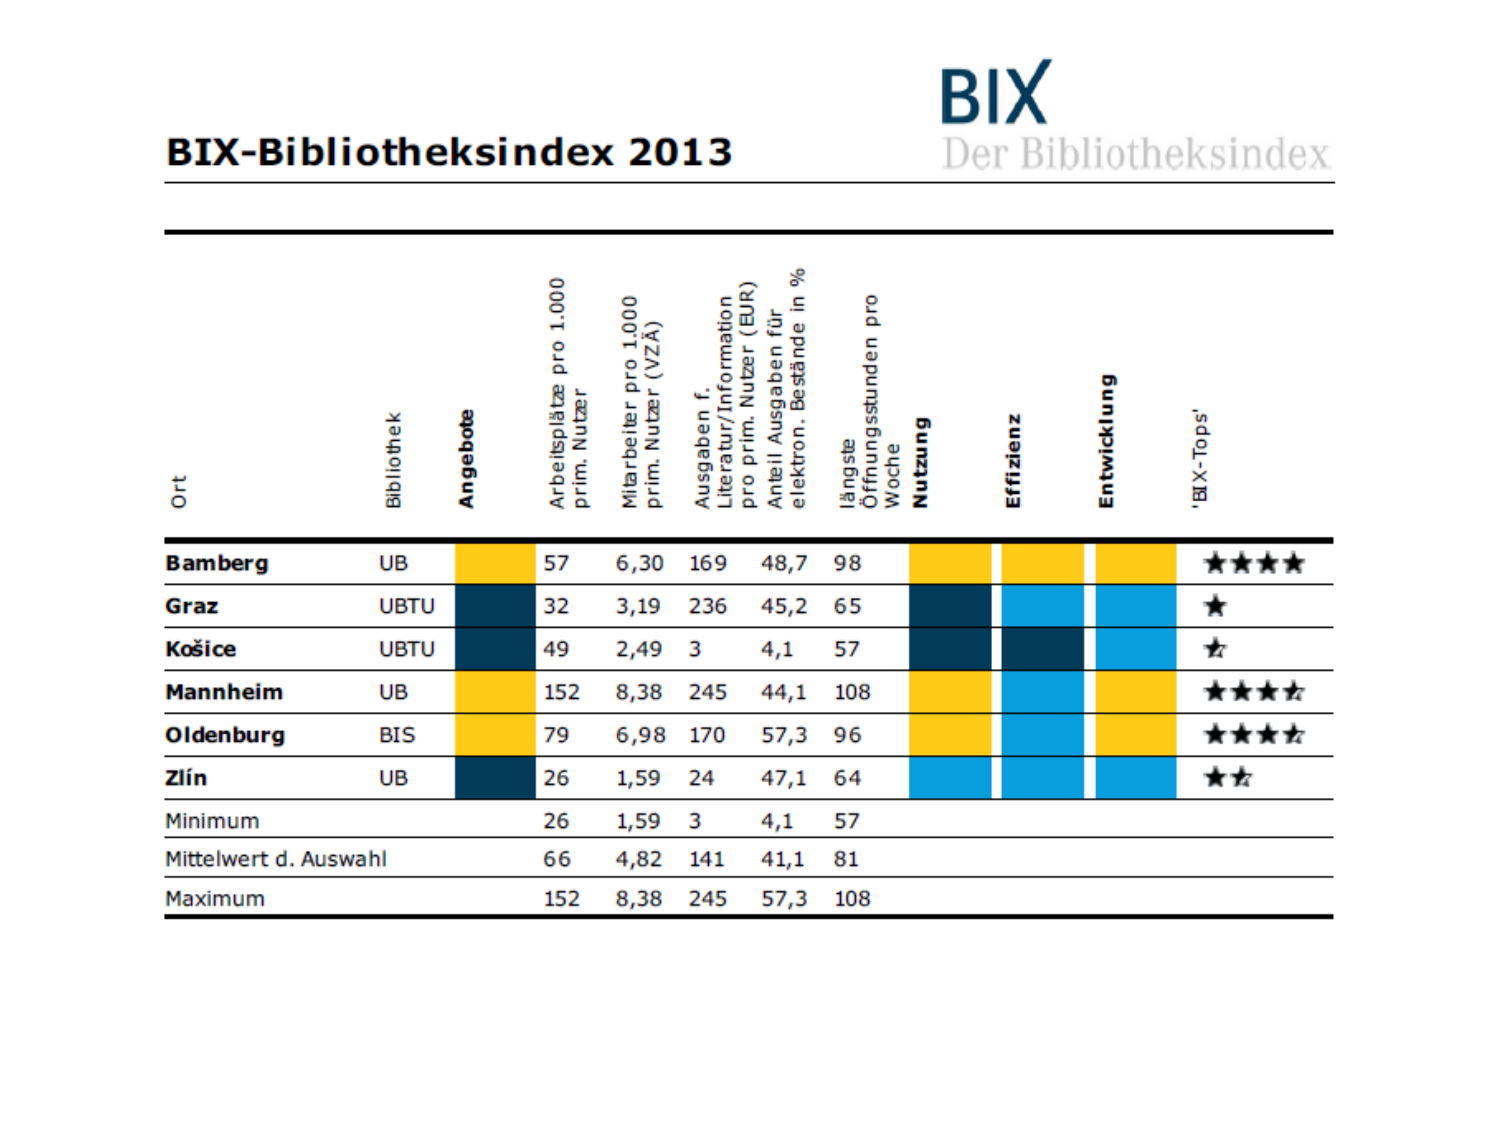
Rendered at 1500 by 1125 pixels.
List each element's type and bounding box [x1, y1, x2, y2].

picture [135, 30, 1348, 931]
